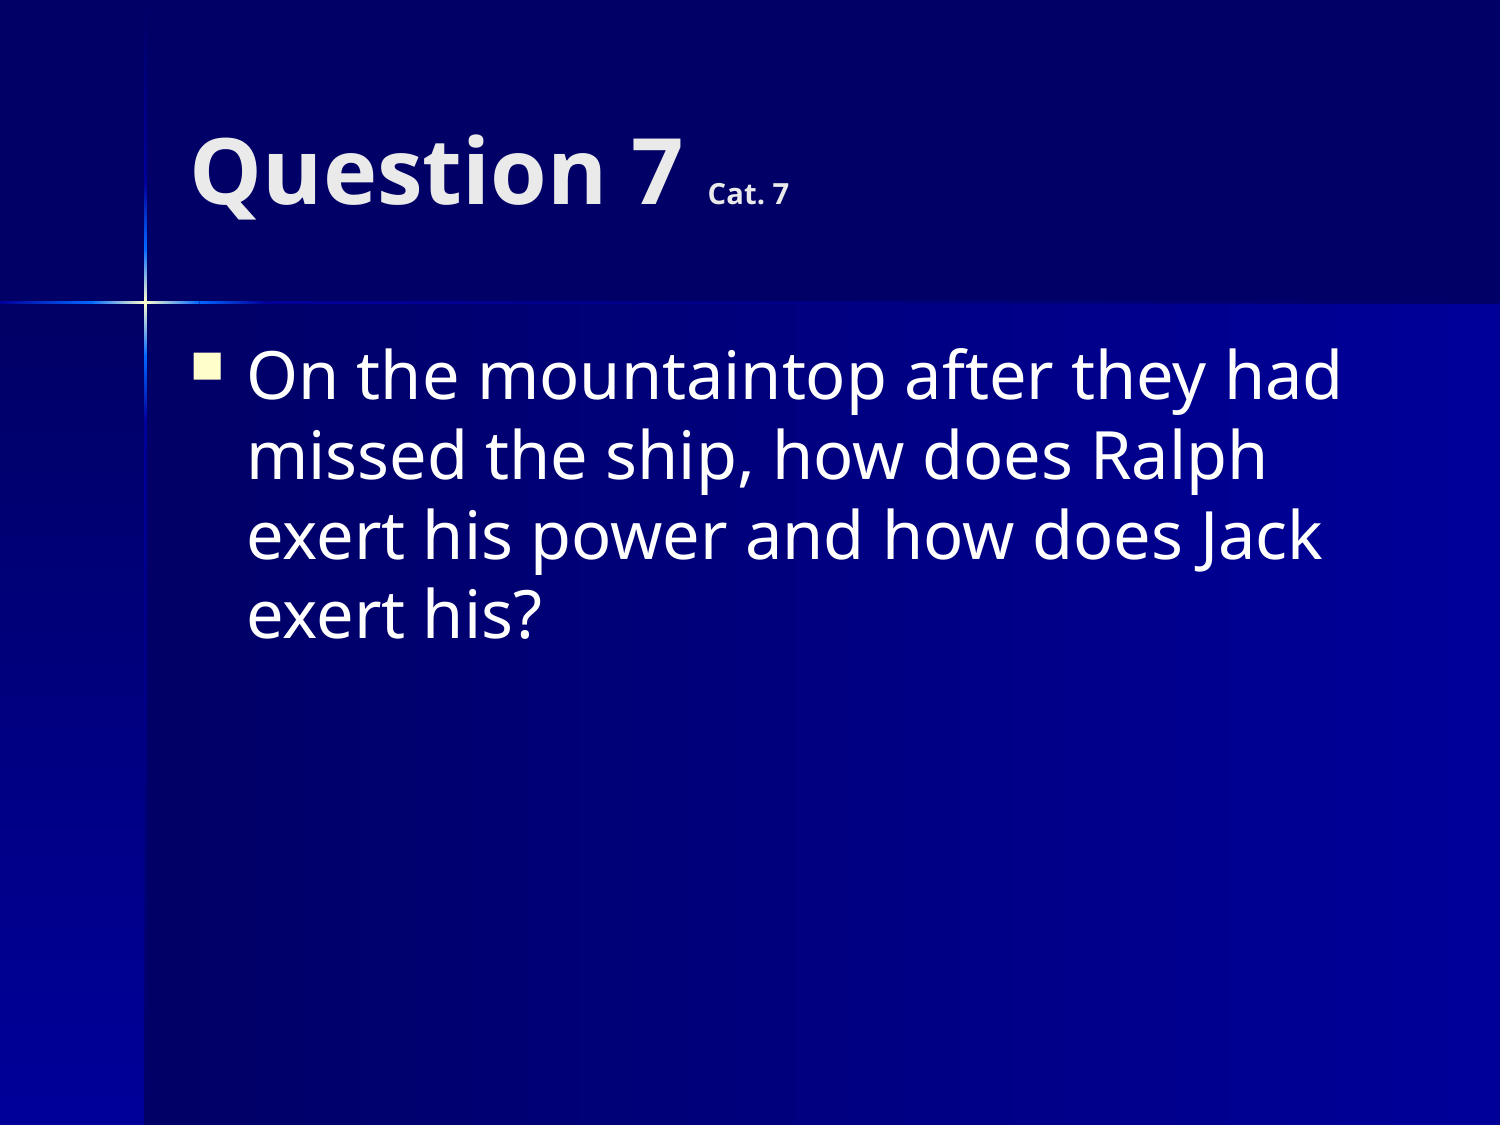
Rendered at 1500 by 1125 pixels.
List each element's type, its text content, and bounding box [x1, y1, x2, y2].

list On the mountaintop after they had missed the ship, how does Ralph exert his power and how does Jack exert his? [174, 324, 1413, 1001]
title Question 7 Cat. 7 [174, 49, 1413, 286]
